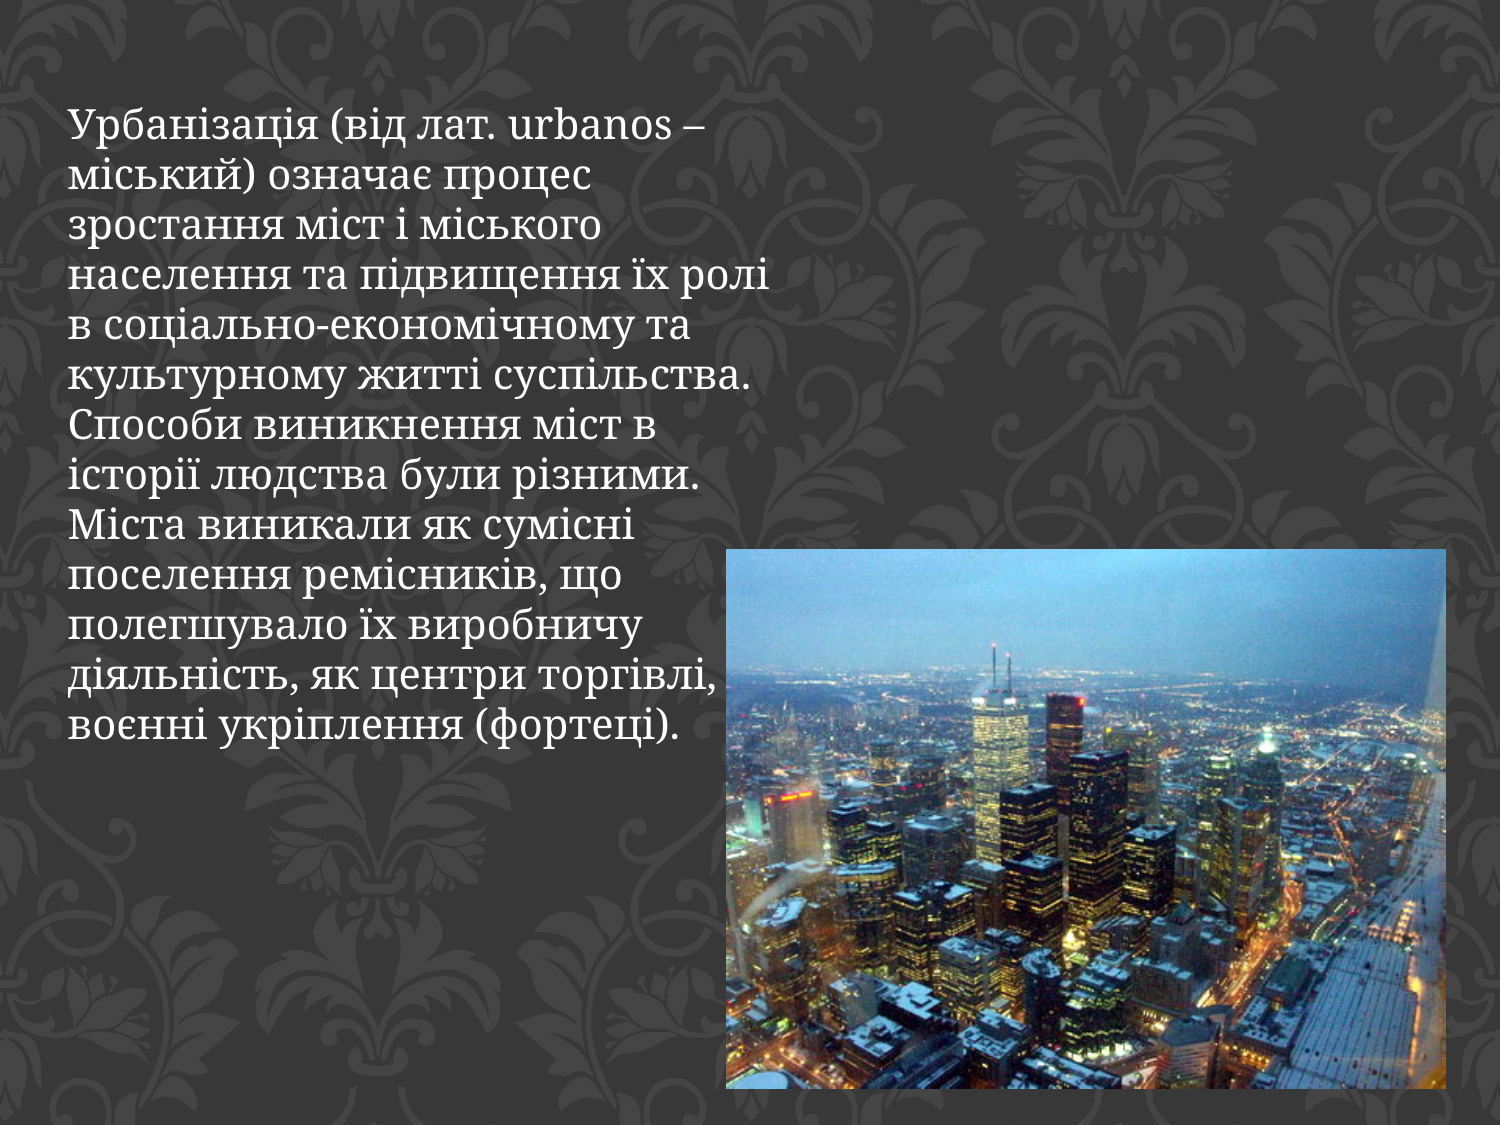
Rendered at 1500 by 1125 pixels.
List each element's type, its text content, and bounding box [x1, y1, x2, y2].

text_box Урбанізація (від лат. urbanos – міський) означає процес зростання міст і міського населення та підвищення їх ролі в соціально-економічному та культурному житті суспільства. Способи виникнення міст в історії людства були різними. Міста виникали як сумісні поселення ремісників, що полегшувало їх виробничу діяльність, як центри торгівлі, як воєнні укріплення (фортеці). [53, 90, 803, 755]
picture [726, 549, 1446, 1089]
